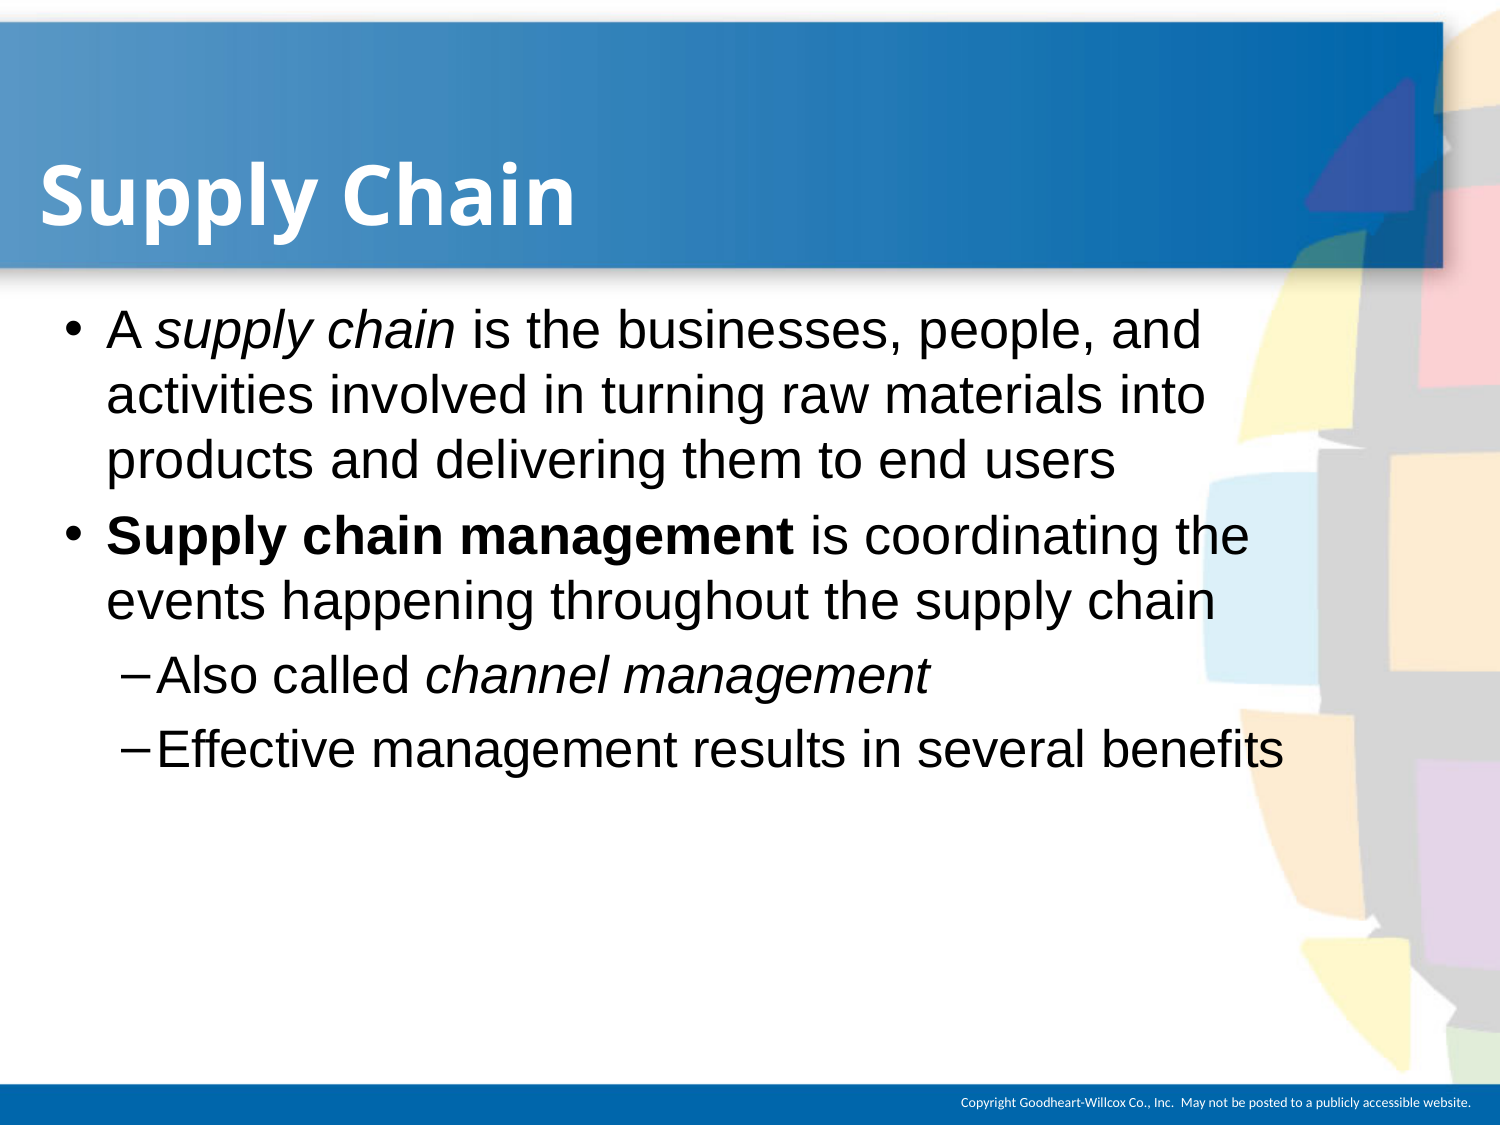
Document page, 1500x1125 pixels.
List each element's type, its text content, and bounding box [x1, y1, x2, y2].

list A supply chain is the businesses, people, and activities involved in turning raw materials into products and delivering them to end users Supply chain management is coordinating the events happening throughout the supply chain Also called channel management Effective management results in several benefits [50, 287, 1438, 1075]
picture [0, 0, 1500, 1125]
title Supply Chain [24, 37, 1426, 251]
